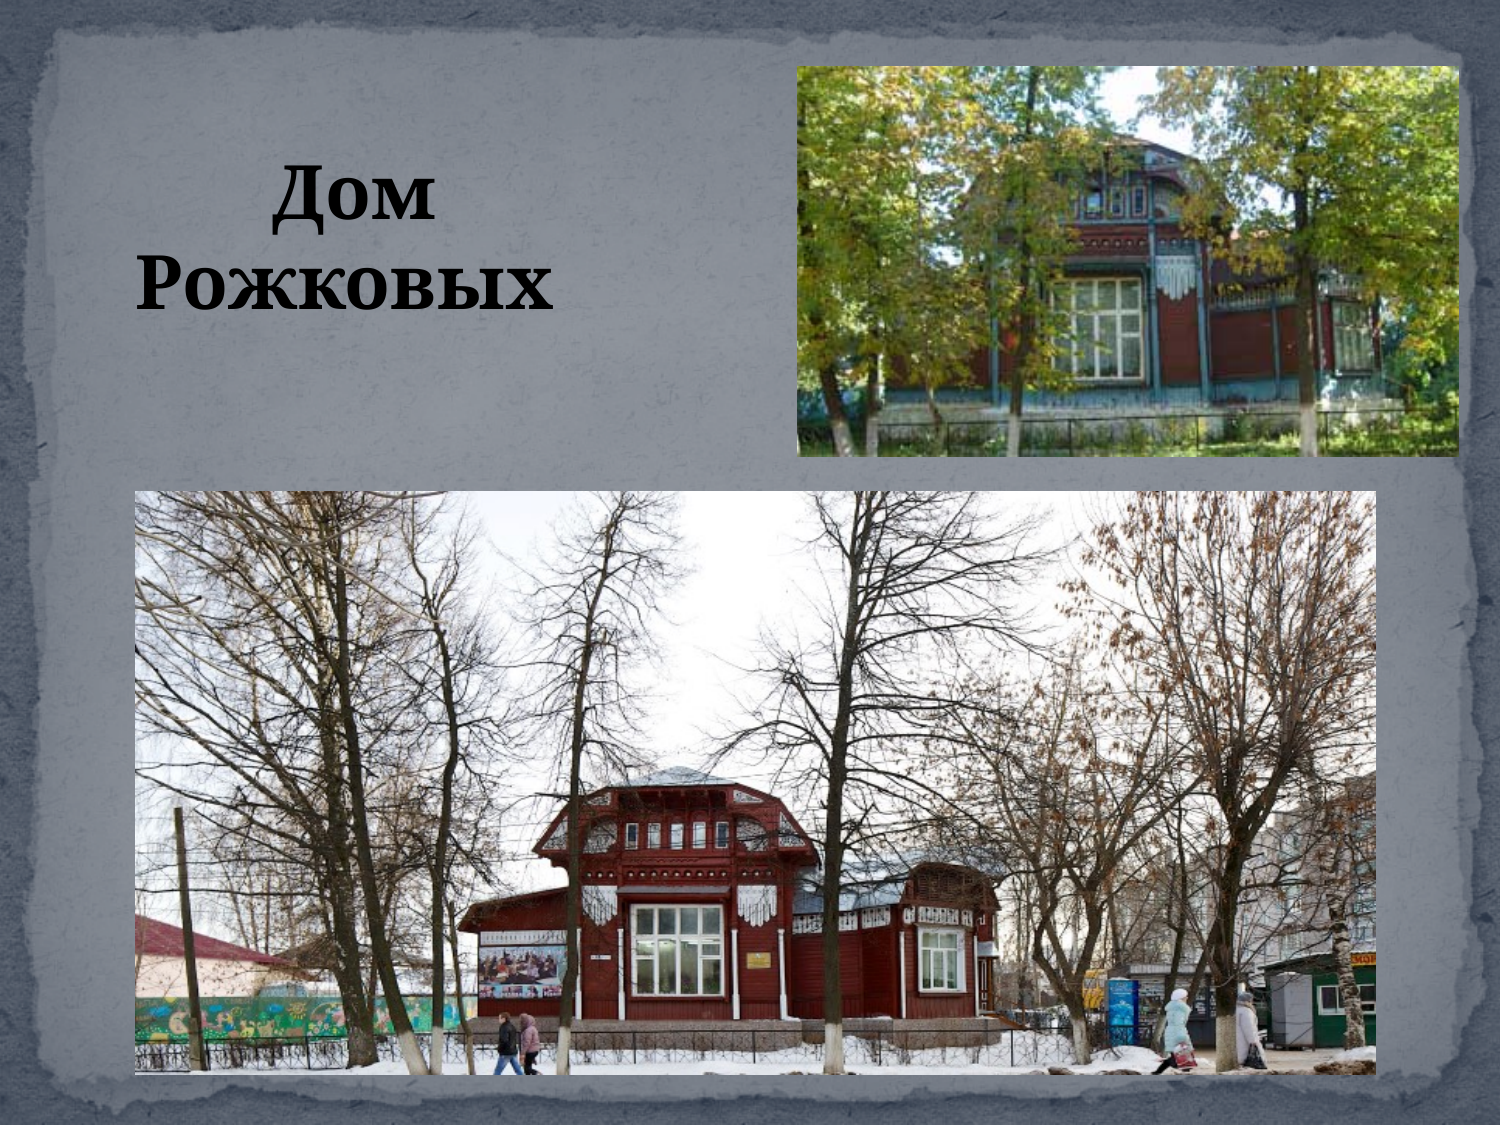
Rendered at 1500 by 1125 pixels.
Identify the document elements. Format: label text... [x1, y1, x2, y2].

picture [135, 491, 1378, 1076]
text_box Дом Рожковых [100, 136, 609, 332]
picture [797, 66, 1459, 457]
